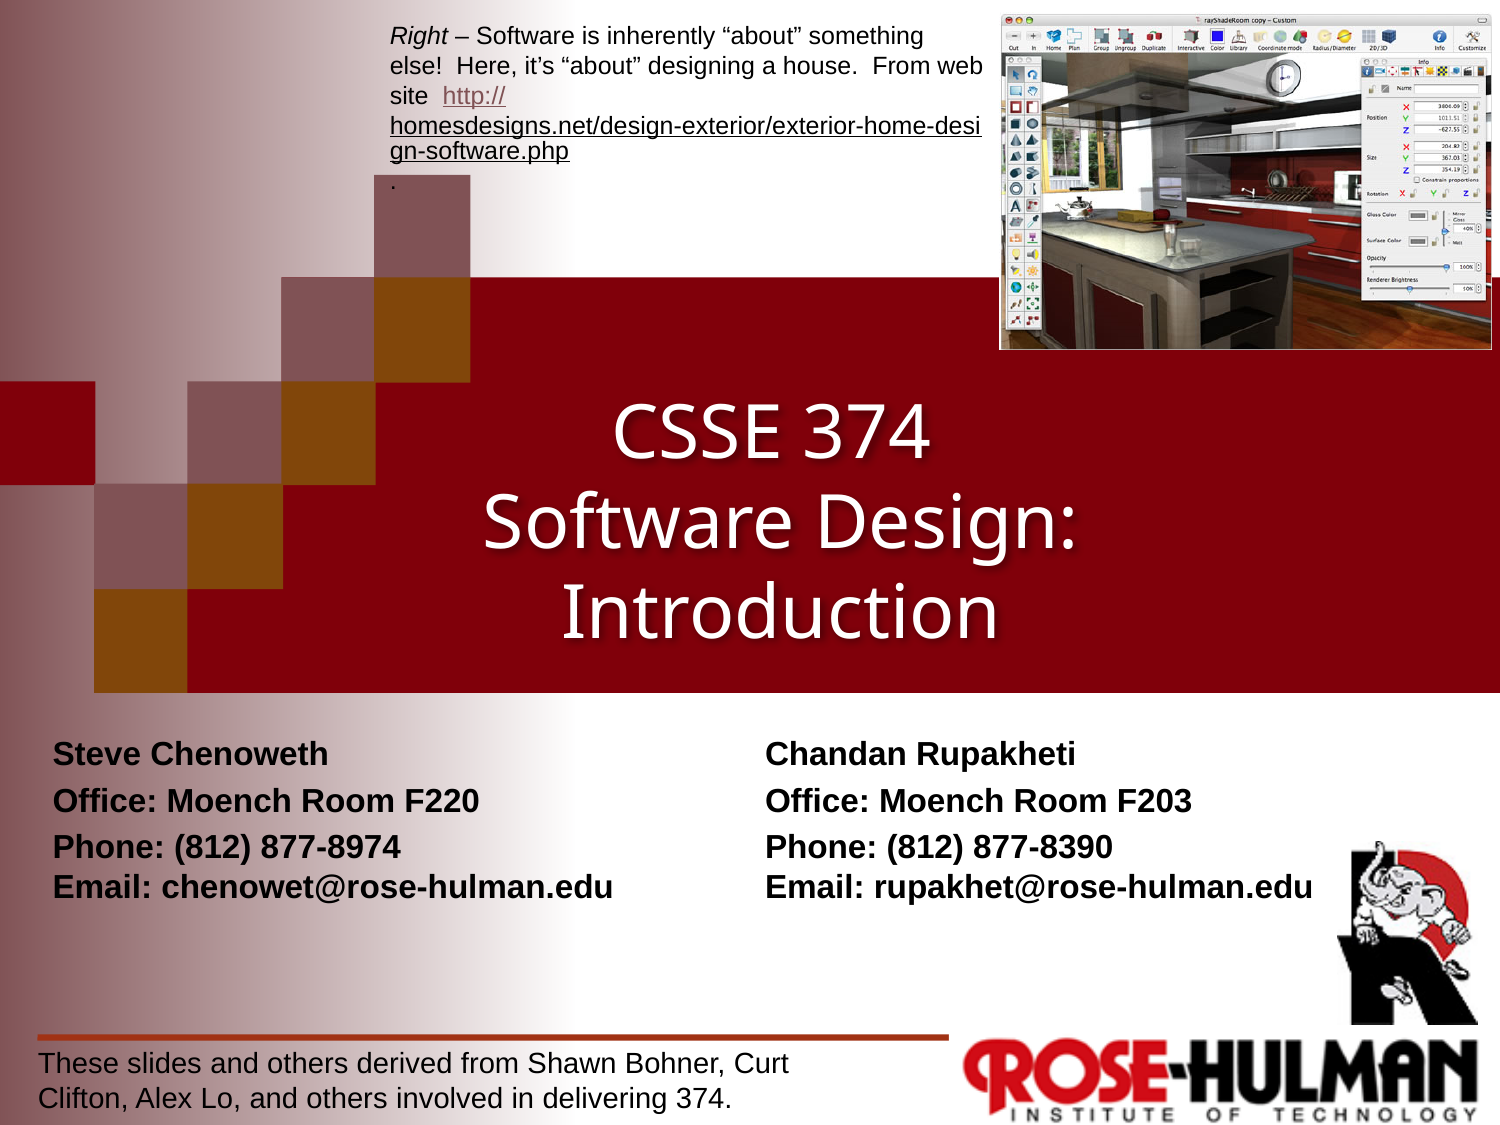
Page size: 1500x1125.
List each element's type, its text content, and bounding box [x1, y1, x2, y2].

text_box These slides and others derived from Shawn Bohner, Curt Clifton, Alex Lo, and others involved in delivering 374. [23, 1037, 900, 1123]
picture [999, 12, 1492, 351]
picture [948, 1050, 1500, 1125]
subtitle Steve Chenoweth Office: Moench Room F220 Phone: (812) 877-8974 Email: chenowet@rose-hulman.edu [37, 724, 838, 1037]
text_box Chandan Rupakheti Office: Moench Room F203 Phone: (812) 877-8390 Email: rupakhet@rose-hulman.edu [750, 725, 1500, 1050]
title CSSE 374 Software Design: Introduction [249, 337, 1313, 701]
picture [1337, 841, 1479, 1026]
text_box Right – Software is inherently “about” something else! Here, it’s “about” designing a house. From web site http://homesdesigns.net/design-exterior/exterior-home-design-software.php. [375, 12, 997, 177]
